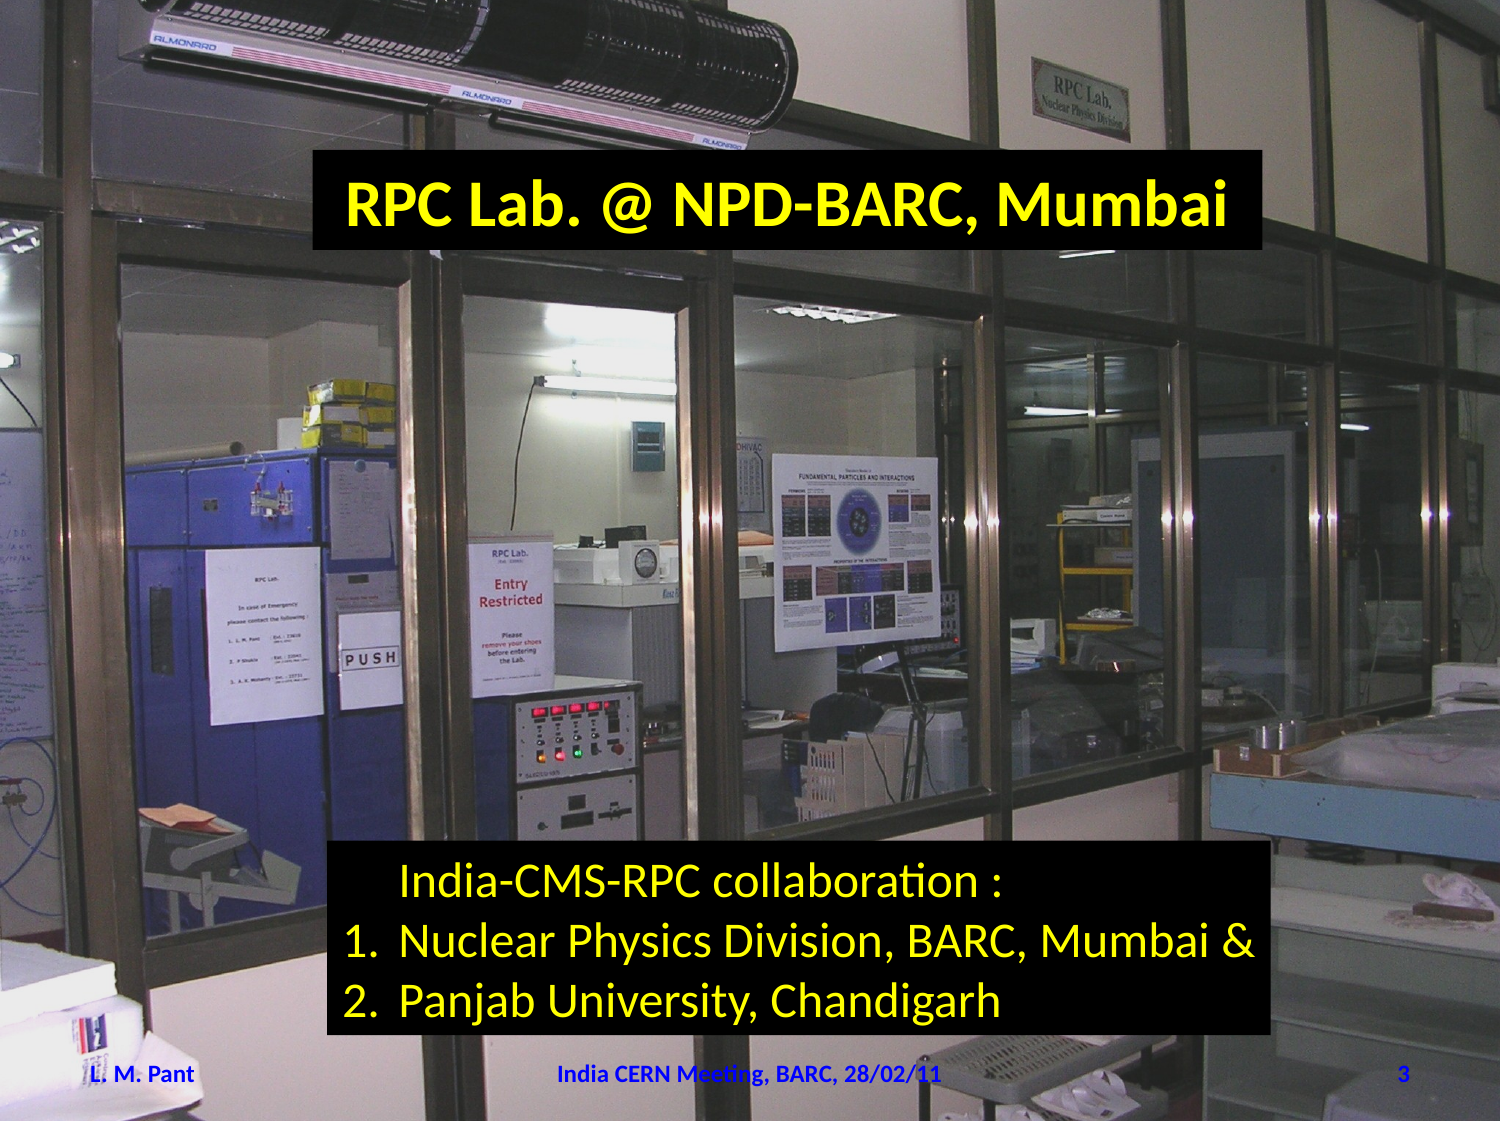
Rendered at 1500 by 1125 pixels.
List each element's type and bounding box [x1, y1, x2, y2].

text_box [0, 0, 1500, 1121]
